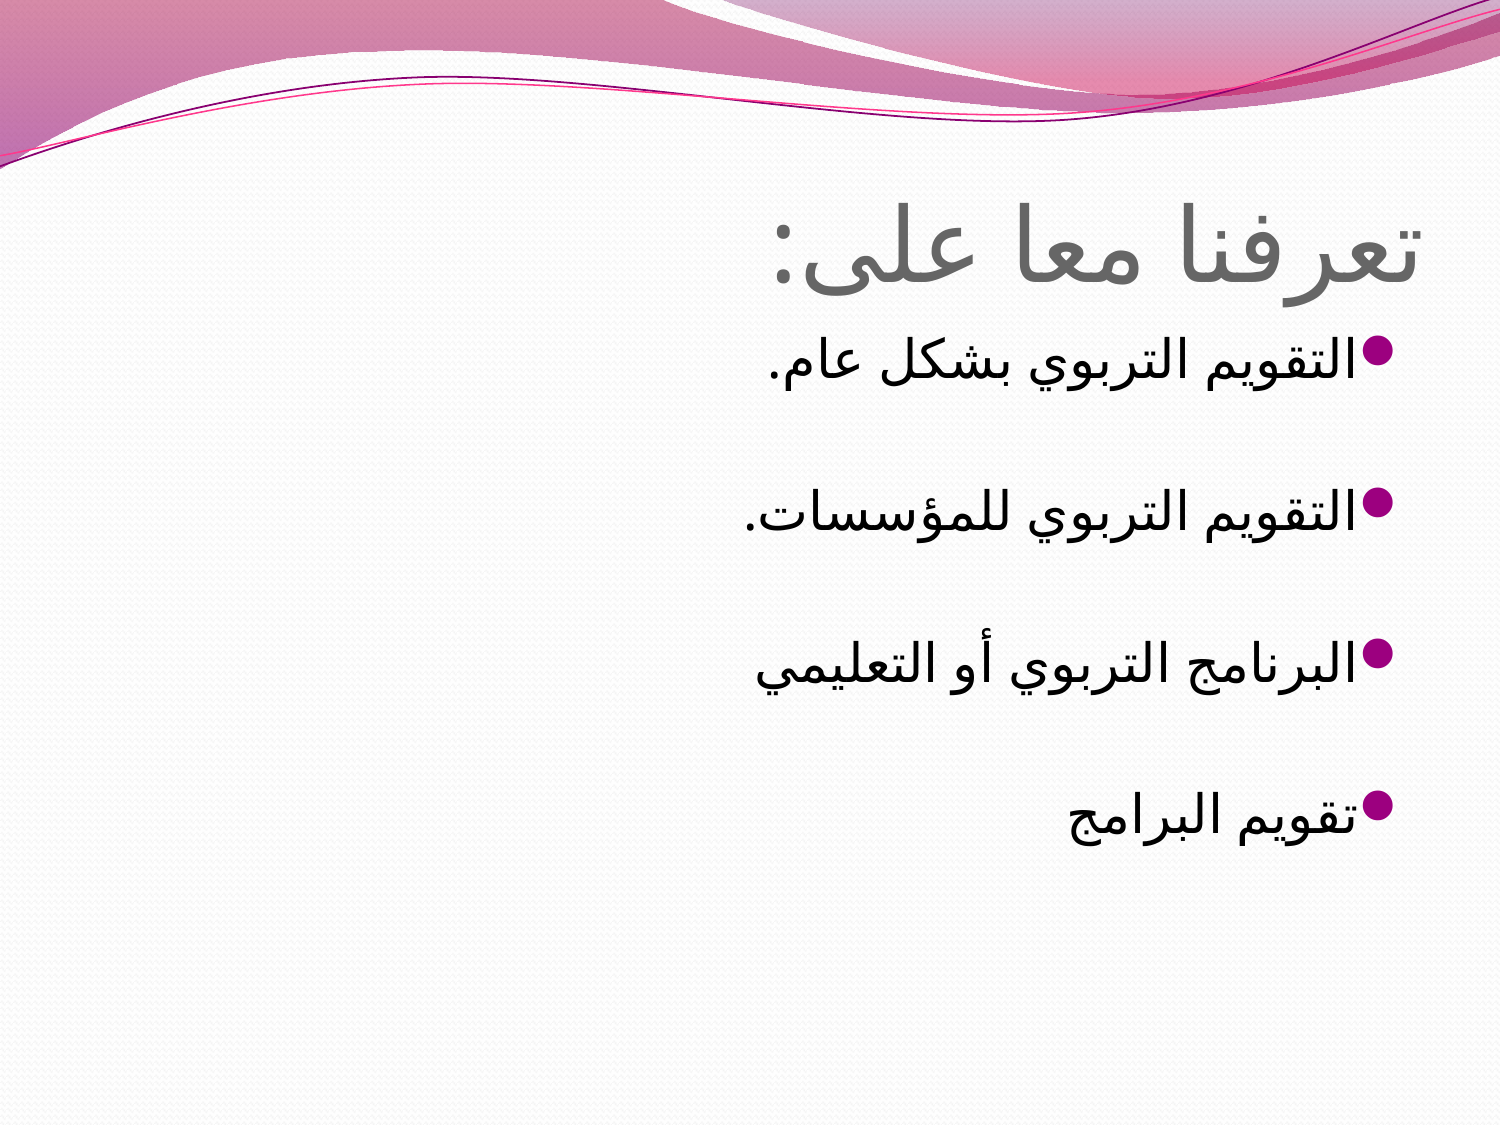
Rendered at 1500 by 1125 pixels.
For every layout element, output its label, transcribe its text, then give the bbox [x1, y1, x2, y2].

list التقويم التربوي بشكل عام. التقويم التربوي للمؤسسات. البرنامج التربوي أو التعليمي تقويم البرامج [75, 317, 1425, 1038]
title تعرفنا معا على: [75, 115, 1425, 303]
